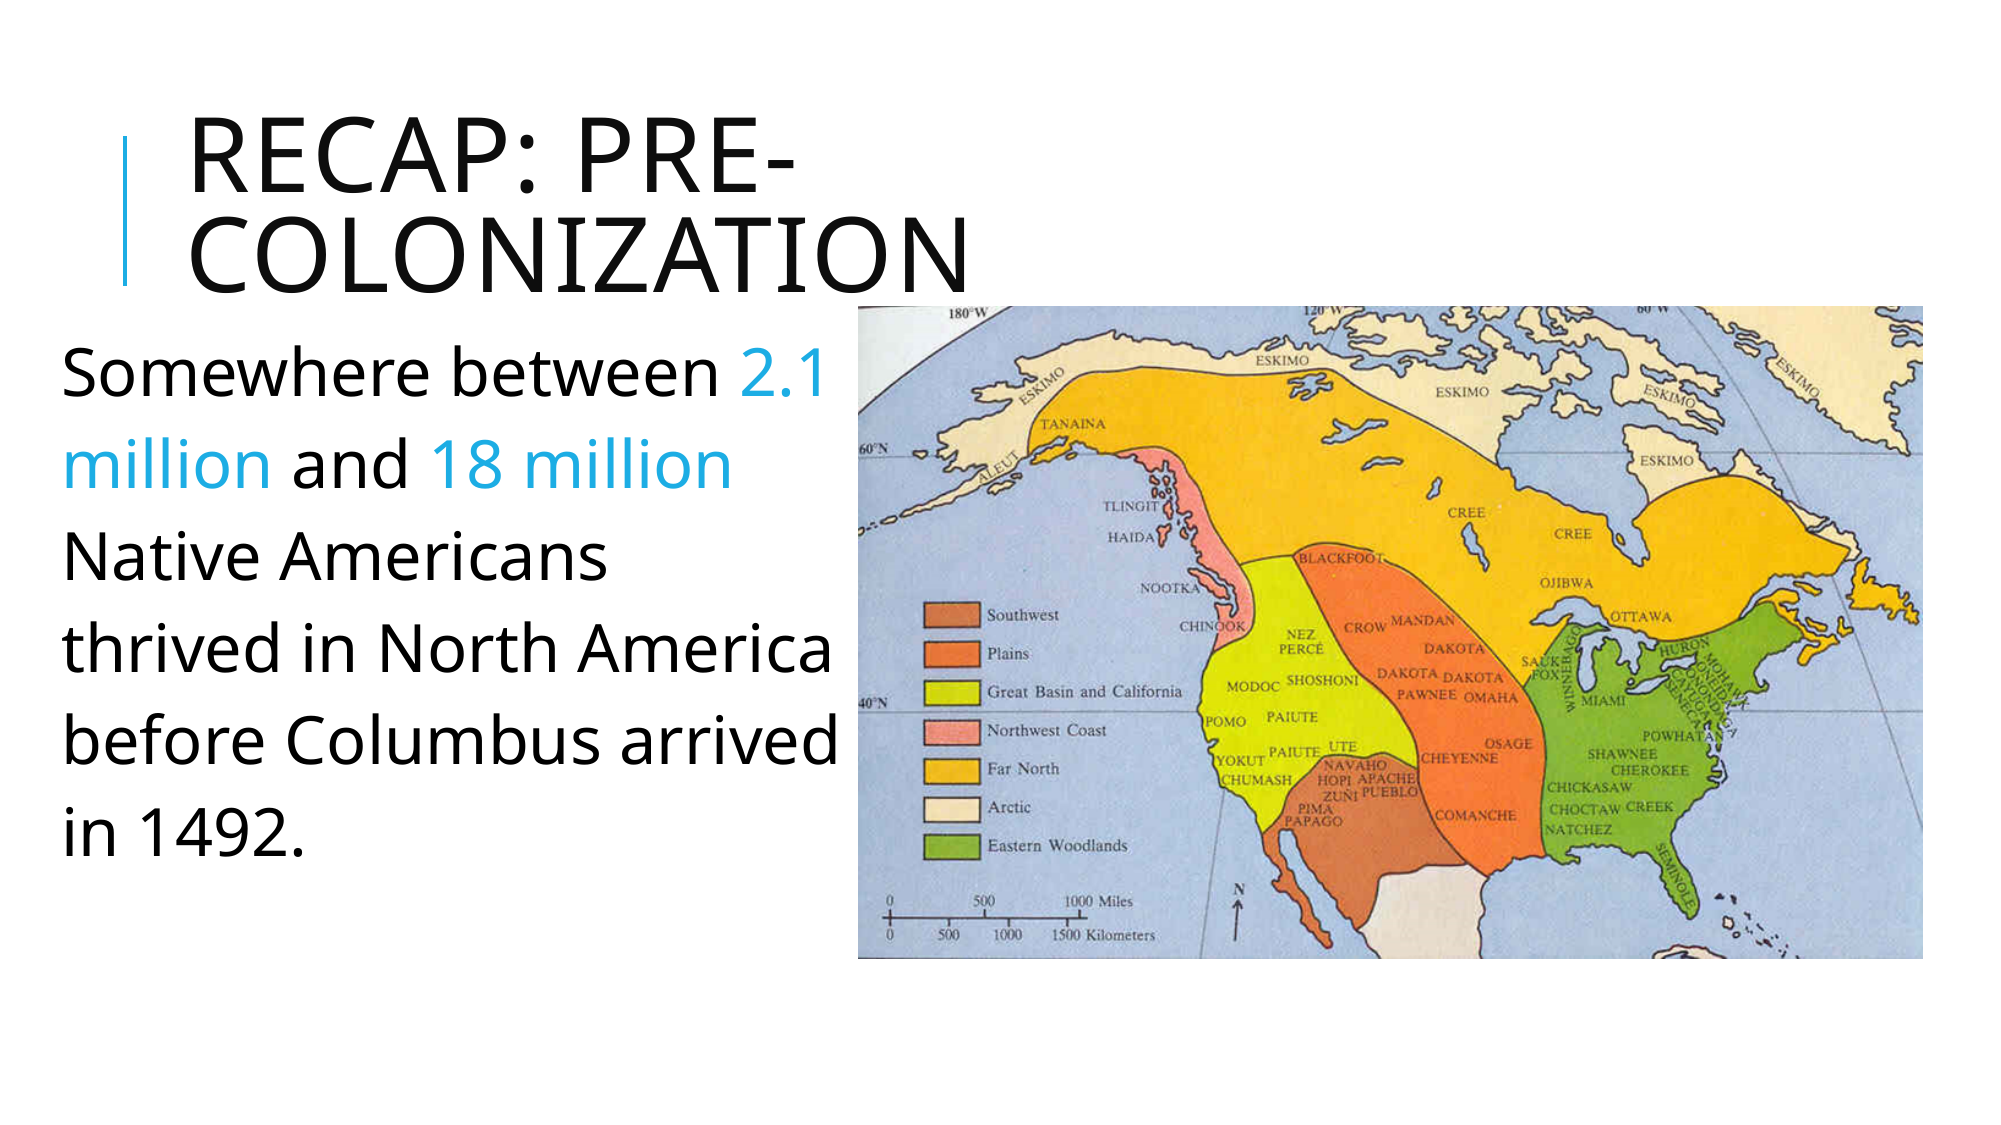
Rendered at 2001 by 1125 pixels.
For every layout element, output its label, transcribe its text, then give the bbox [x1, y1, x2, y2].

title Recap: Pre-Colonization [170, 118, 1521, 307]
picture [857, 306, 1923, 959]
text_box Somewhere between 2.1 million and 18 million Native Americans thrived in North America before Columbus arrived in 1492. [46, 358, 851, 829]
